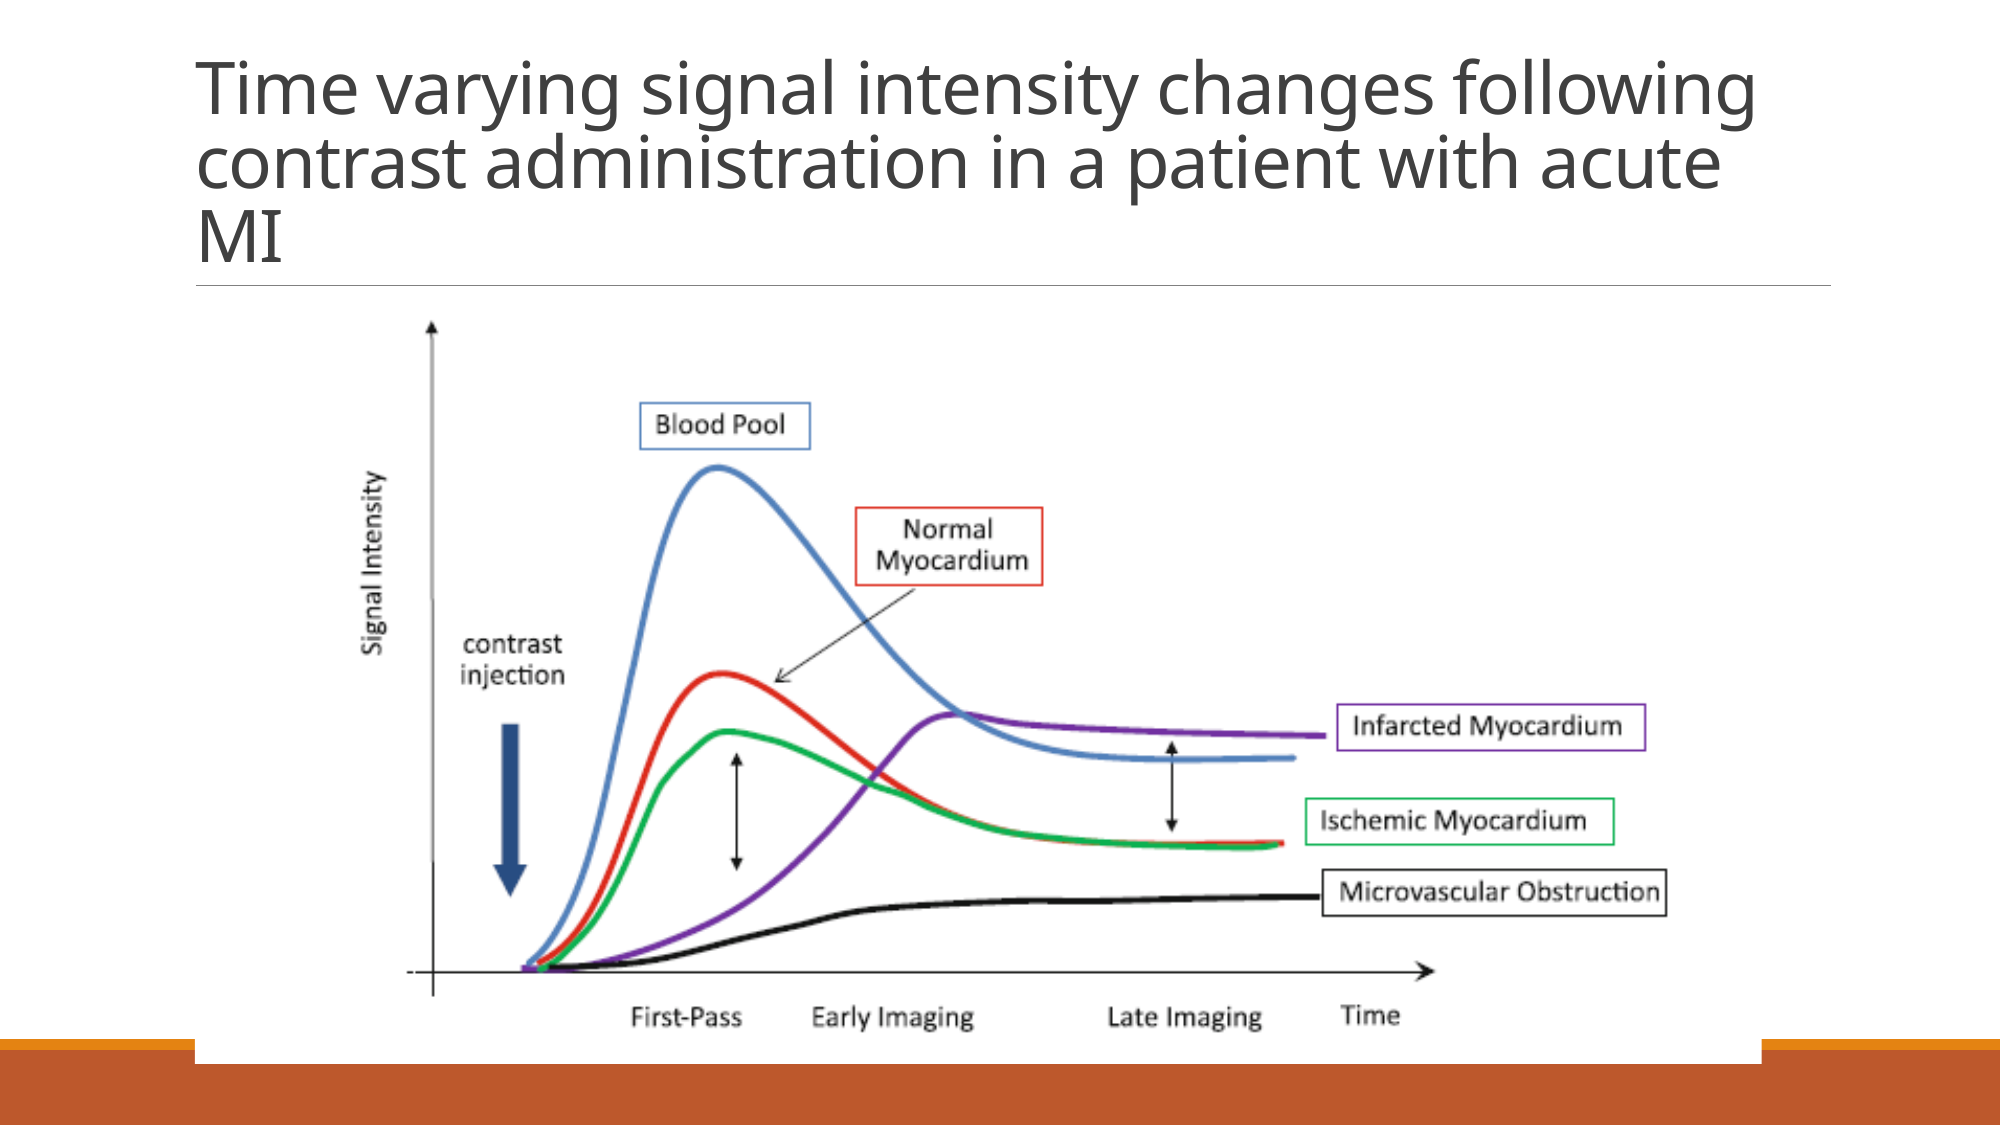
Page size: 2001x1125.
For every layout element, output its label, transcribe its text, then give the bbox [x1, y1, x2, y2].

picture [194, 300, 1763, 1064]
title Time varying signal intensity changes following contrast administration in a patient with acute MI [180, 47, 1830, 285]
